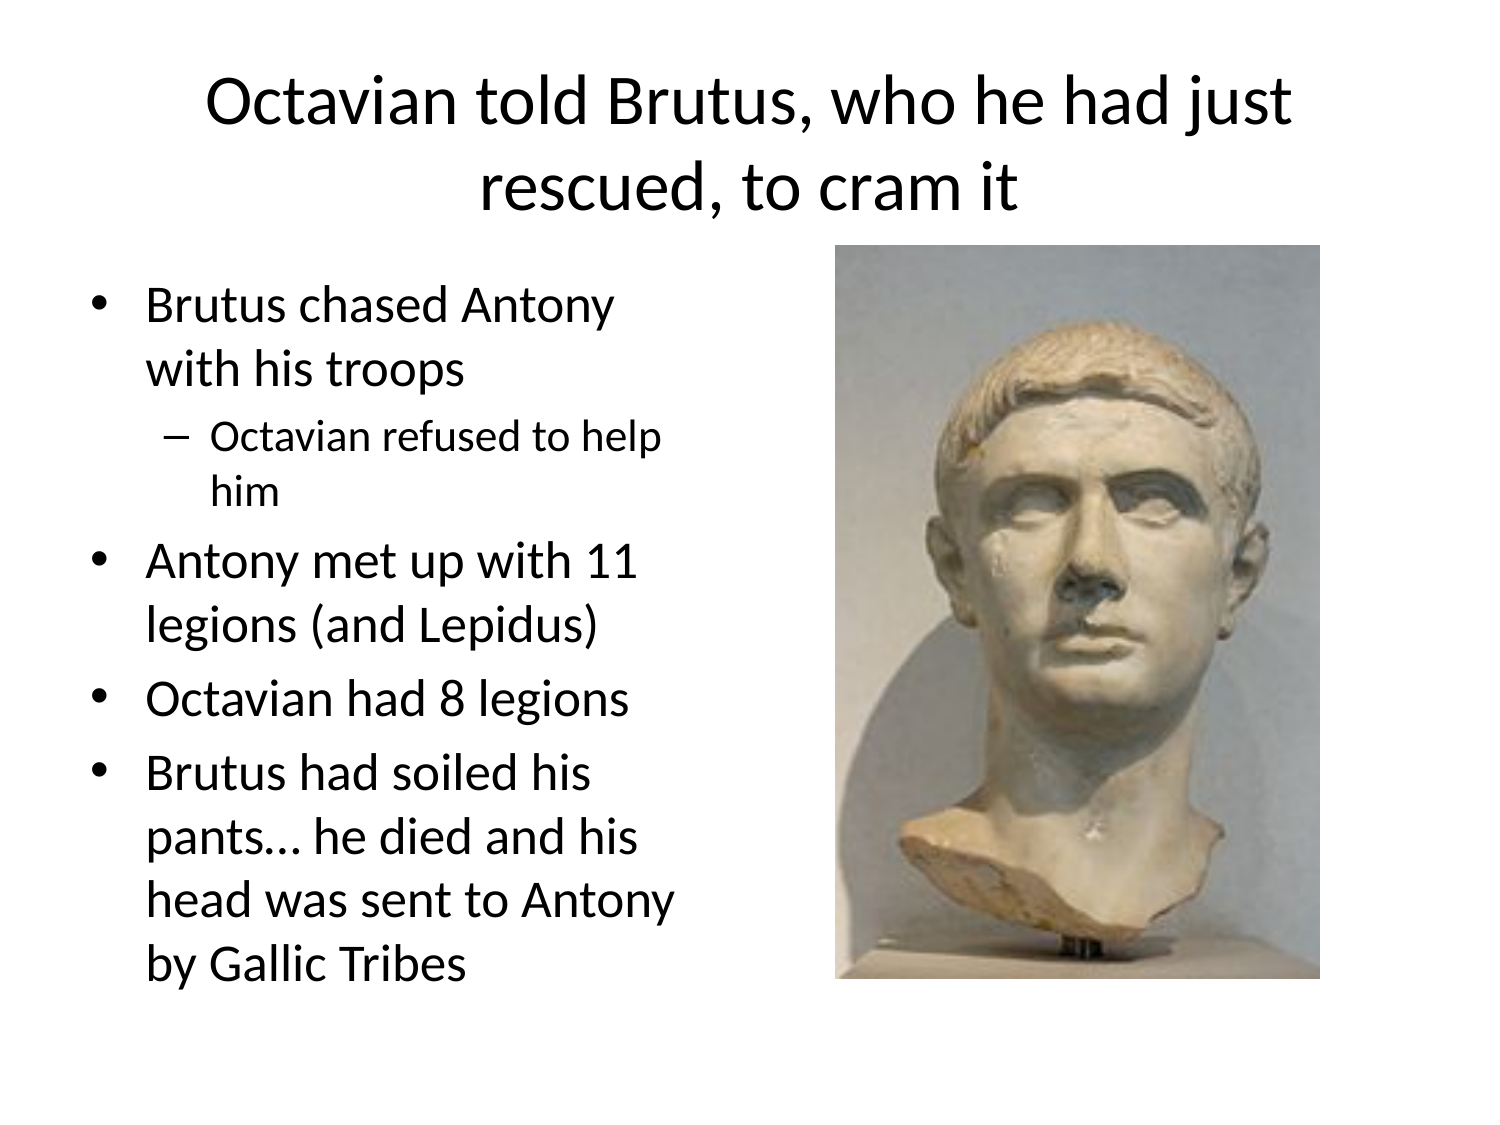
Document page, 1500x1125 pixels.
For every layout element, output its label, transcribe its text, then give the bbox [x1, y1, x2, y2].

list Brutus chased Antony with his troops Octavian refused to help him Antony met up with 11 legions (and Lepidus) Octavian had 8 legions Brutus had soiled his pants… he died and his head was sent to Antony by Gallic Tribes [75, 262, 738, 1005]
picture [835, 245, 1320, 979]
title Octavian told Brutus, who he had just rescued, to cram it [75, 45, 1425, 233]
